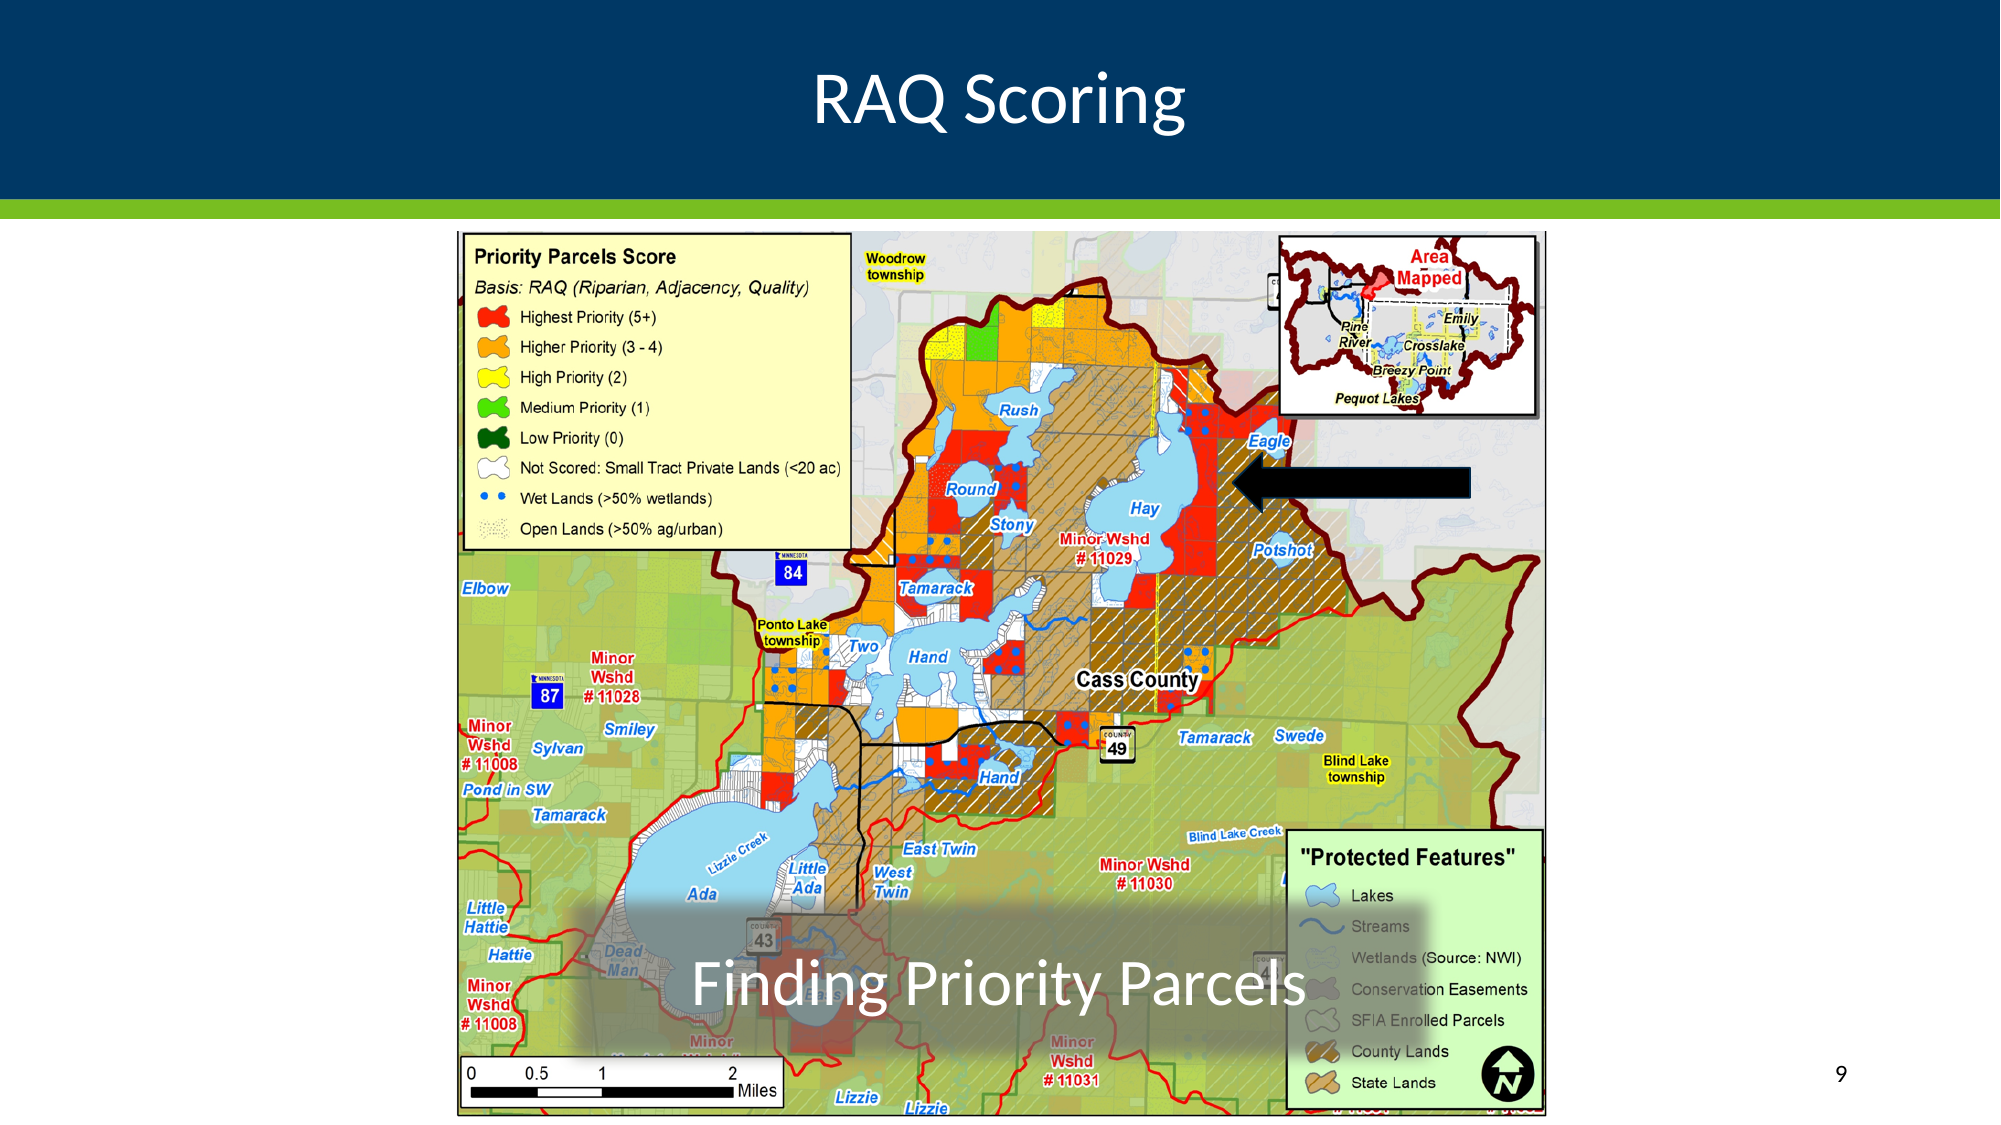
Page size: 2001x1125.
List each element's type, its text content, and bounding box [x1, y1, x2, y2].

slide_number 9 [1622, 1042, 1863, 1103]
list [444, 230, 1556, 1125]
title RAQ Scoring [0, 0, 2000, 200]
